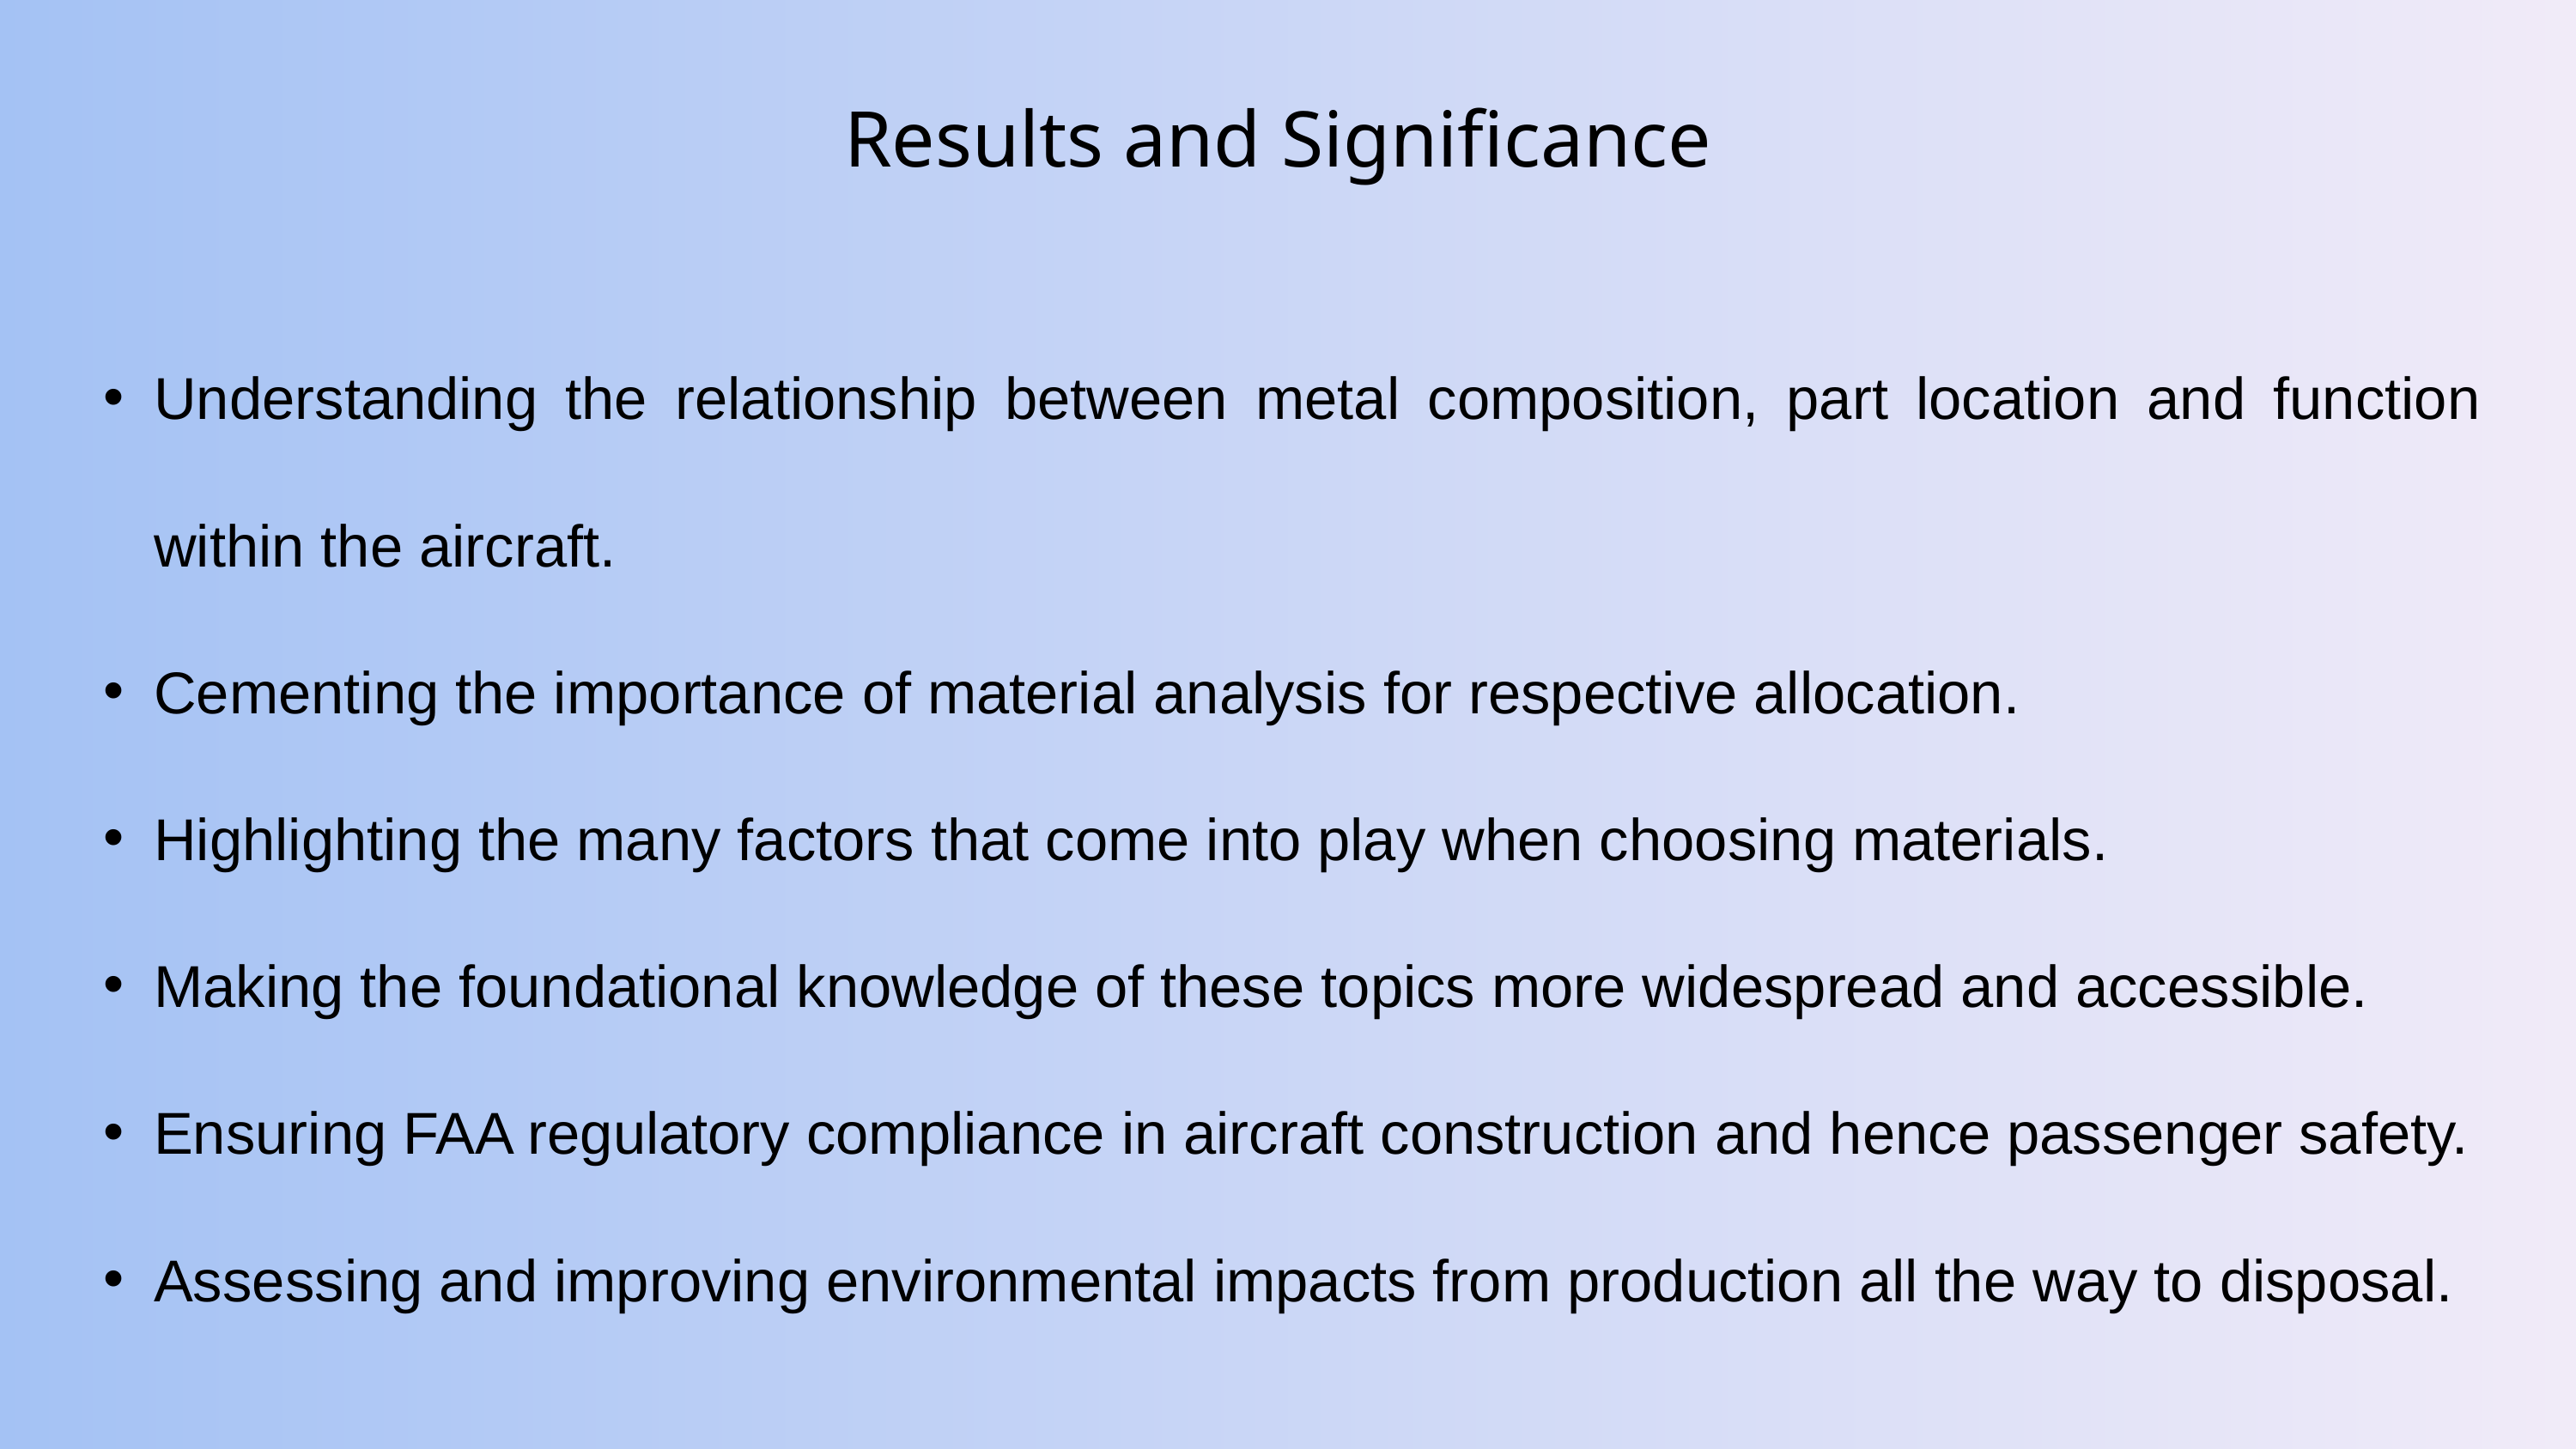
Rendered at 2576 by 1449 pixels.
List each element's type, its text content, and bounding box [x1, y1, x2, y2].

text_box Results and Significance [822, 75, 1754, 183]
text_box Understanding the relationship between metal composition, part location and function within the aircraft. Cementing the importance of material analysis for respective allocation. Highlighting the many factors that come into play when choosing materials. Making the foundational knowledge of these topics more widespread and accessible. Ensuring FAA regulatory compliance in aircraft construction and hence passenger safety. Assessing and improving environmental impacts from production all the way to disposal. [53, 284, 2482, 1313]
